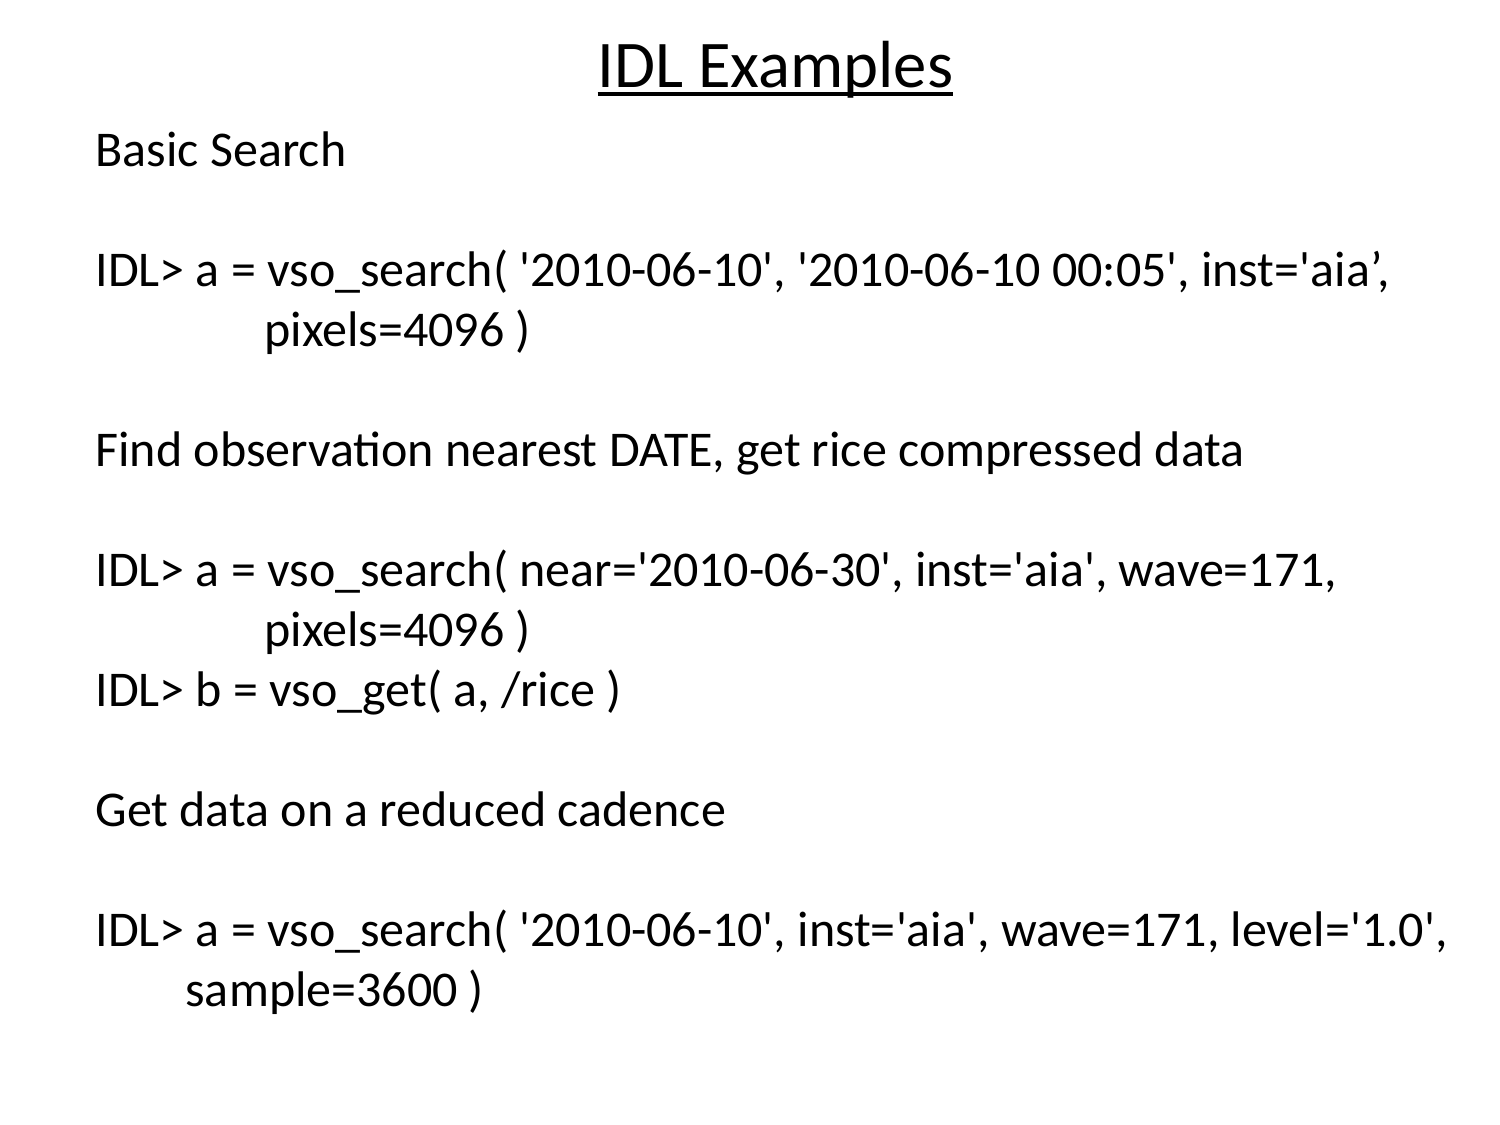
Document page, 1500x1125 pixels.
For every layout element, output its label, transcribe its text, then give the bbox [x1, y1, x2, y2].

text_box Basic Search IDL> a = vso_search( '2010-06-10', '2010-06-10 00:05', inst='aia’, pixels=4096 ) Find observation nearest DATE, get rice compressed data IDL> a = vso_search( near='2010-06-30', inst='aia', wave=171, pixels=4096 ) IDL> b = vso_get( a, /rice ) Get data on a reduced cadence IDL> a = vso_search( '2010-06-10', inst='aia', wave=171, level='1.0', sample=3600 ) [80, 109, 1464, 1025]
text_box IDL Examples [582, 13, 969, 109]
